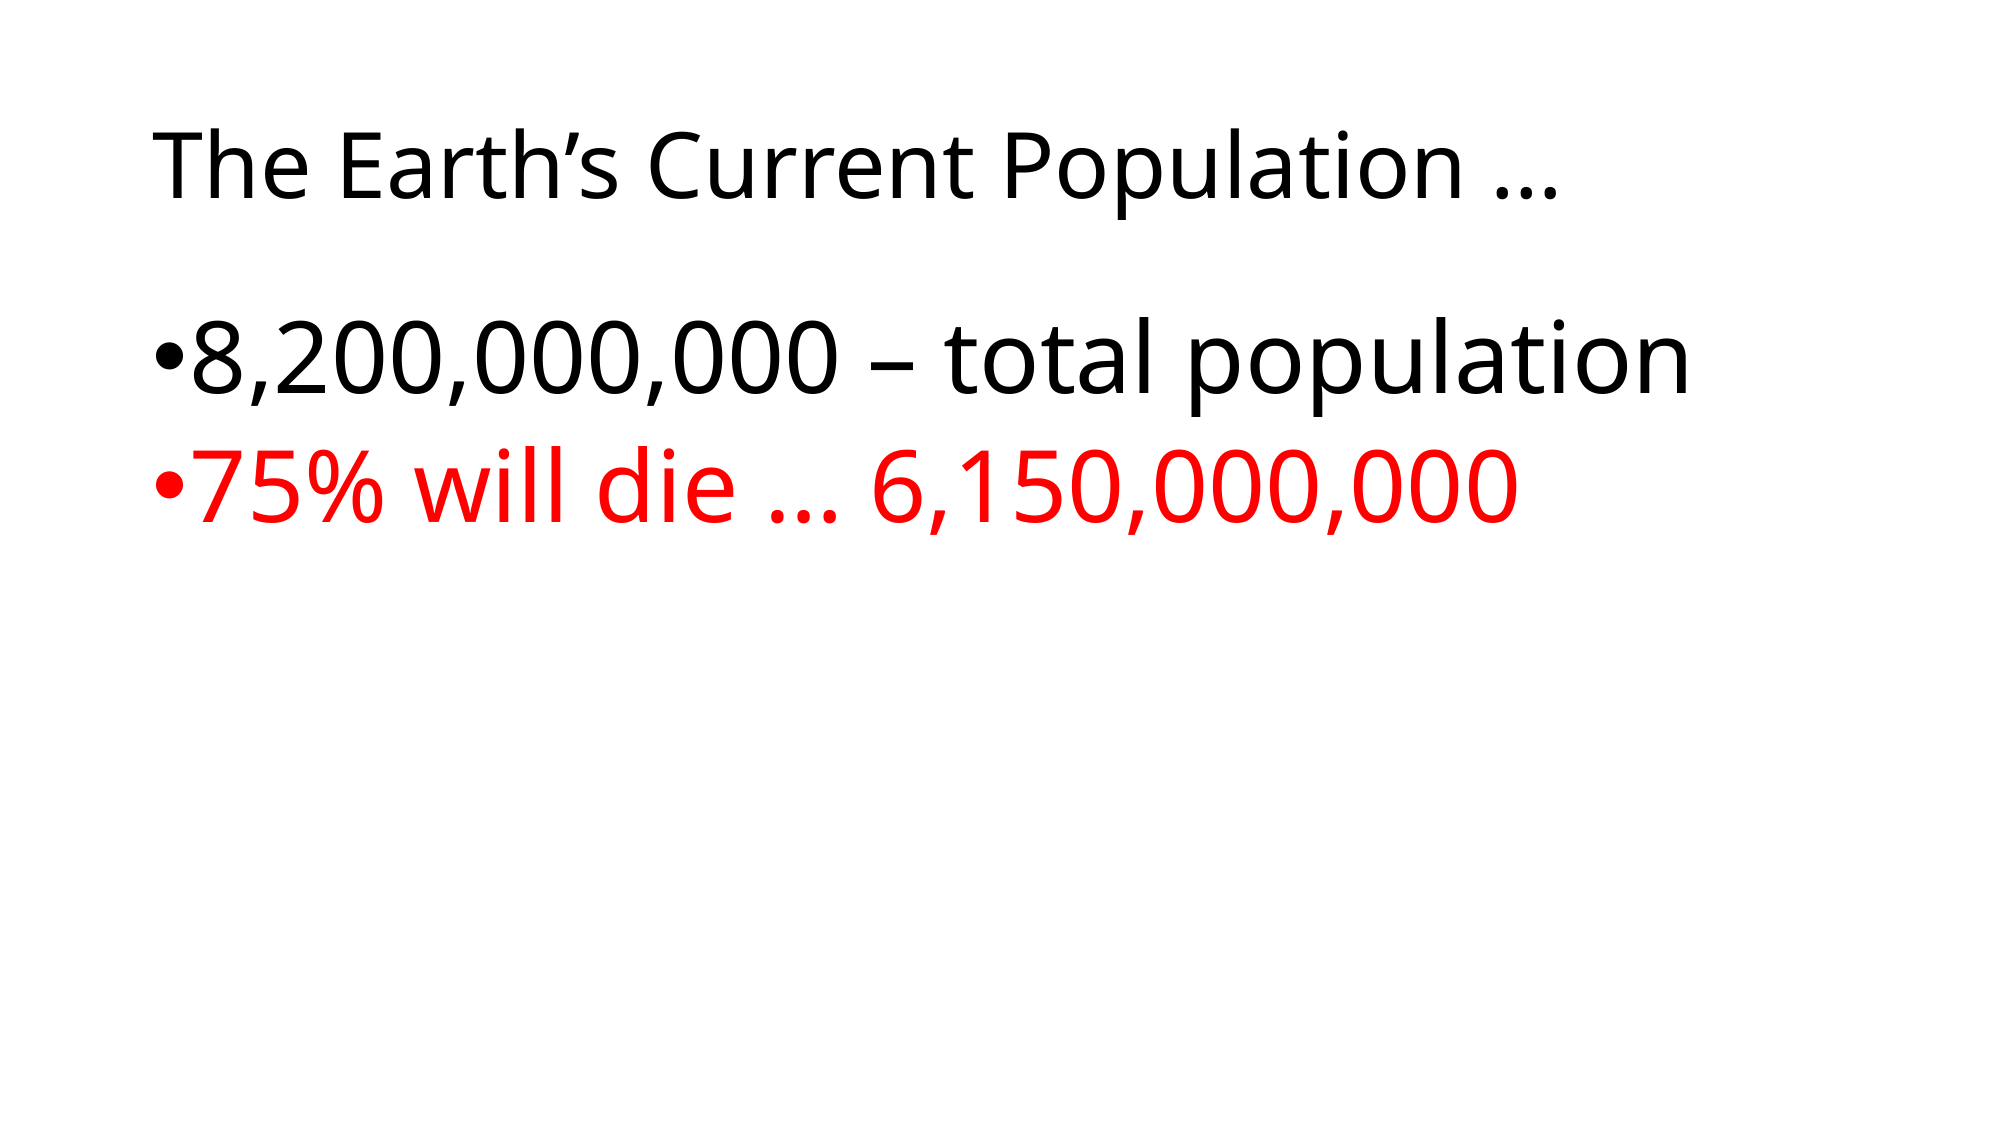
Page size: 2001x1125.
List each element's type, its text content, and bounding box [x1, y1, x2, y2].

list 8,200,000,000 – total population 75% will die … 6,150,000,000 [137, 299, 1863, 1014]
title The Earth’s Current Population … [137, 59, 1863, 278]
